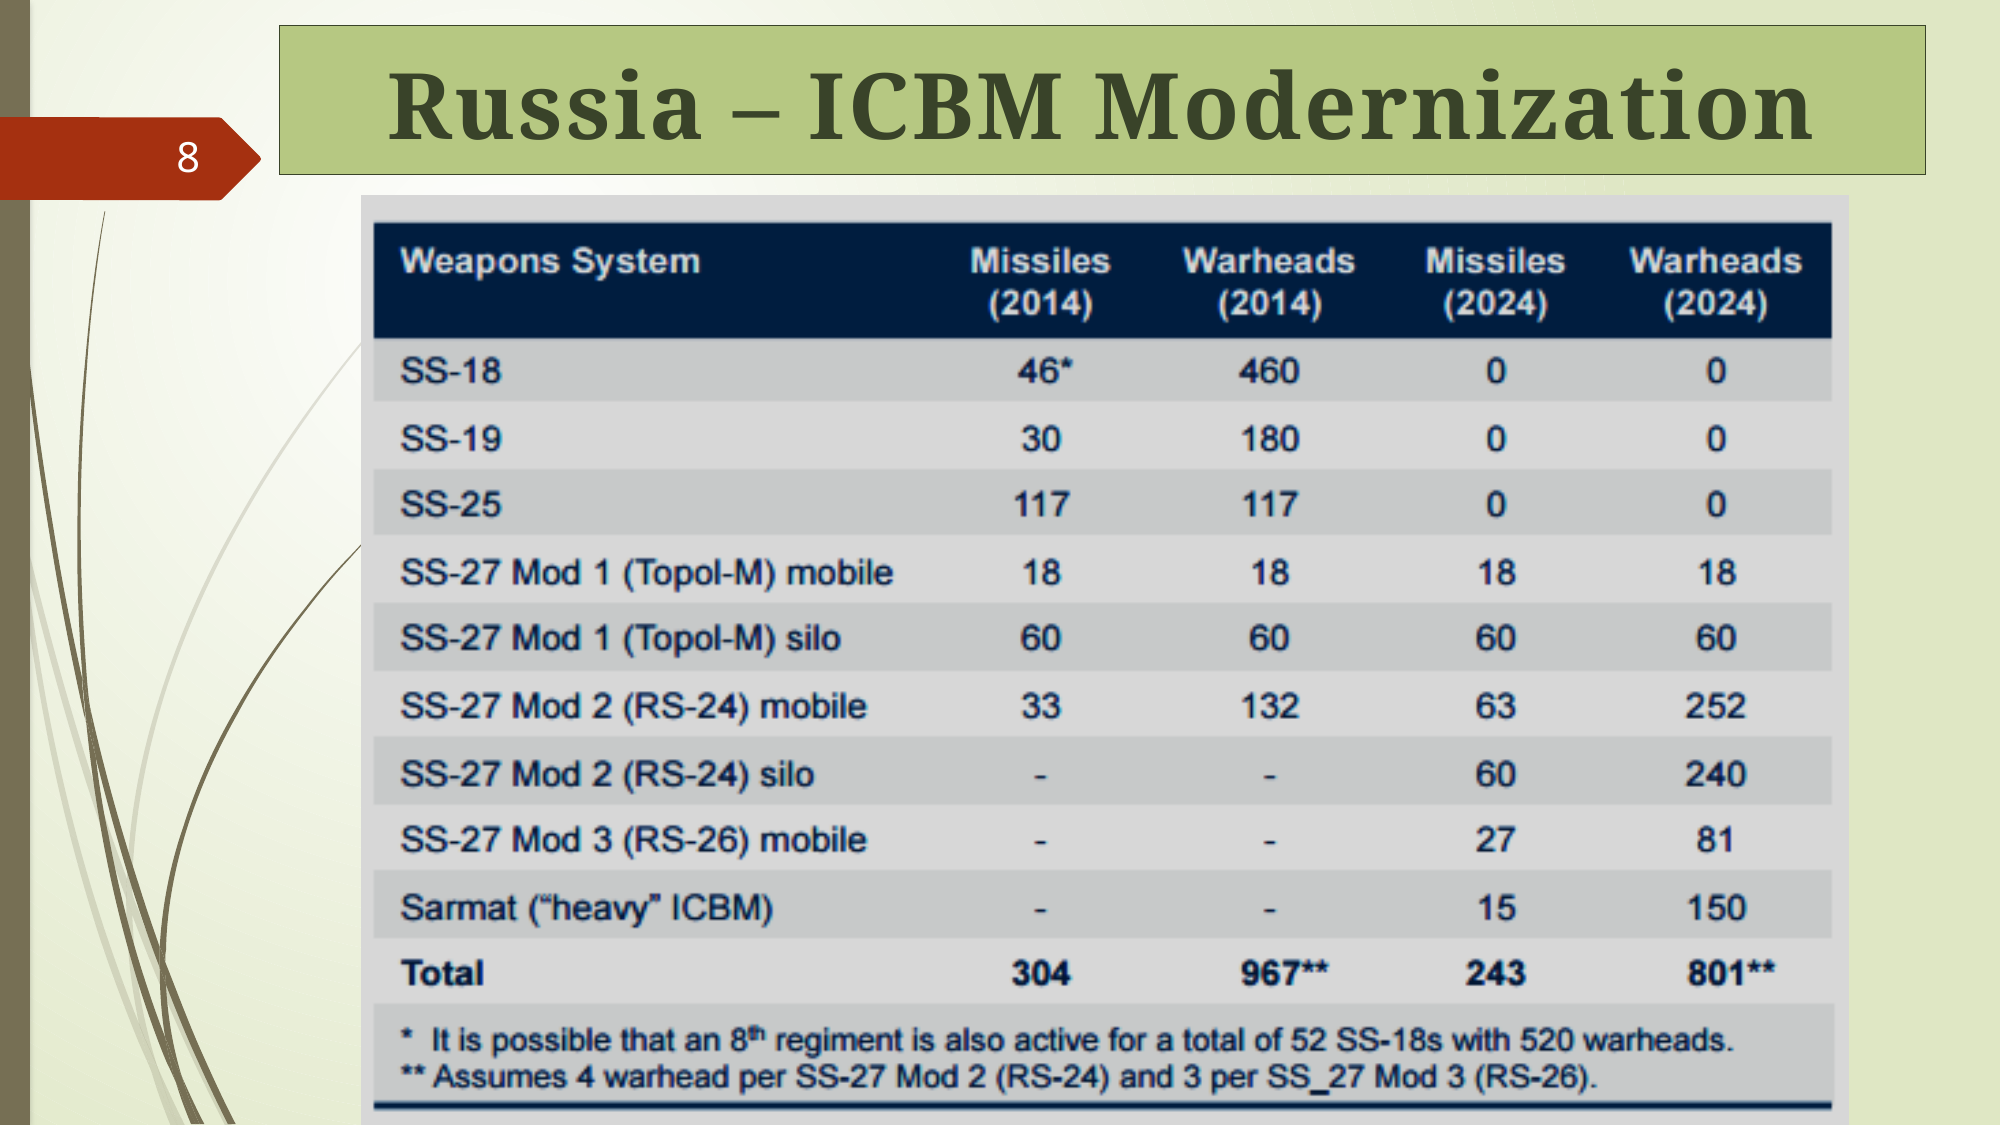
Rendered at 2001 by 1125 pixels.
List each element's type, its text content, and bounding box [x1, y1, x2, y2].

slide_number 8 [87, 129, 216, 190]
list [360, 194, 1850, 1125]
title Russia – ICBM Modernization [279, 25, 1926, 175]
